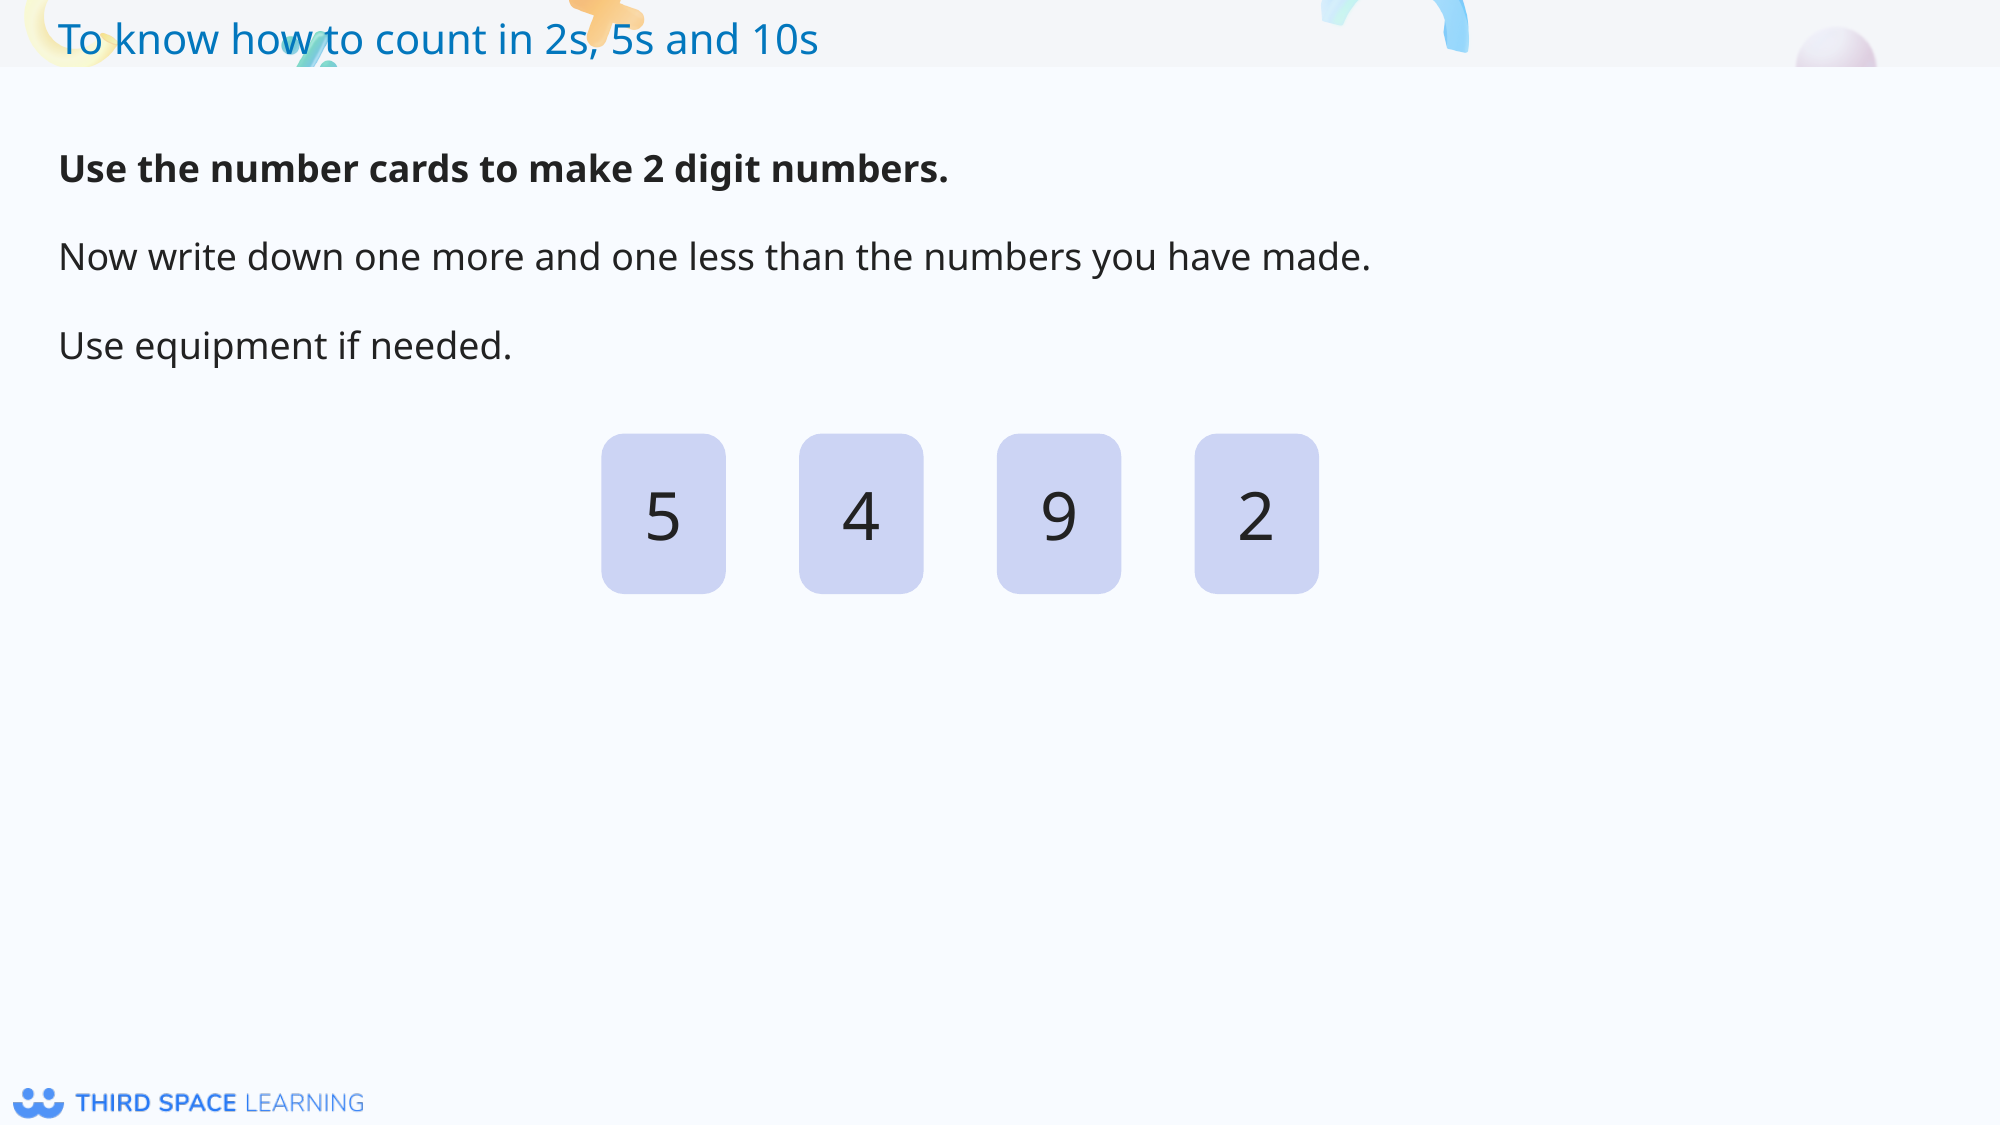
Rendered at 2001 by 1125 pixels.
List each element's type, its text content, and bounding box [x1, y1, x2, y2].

text_box 4 [801, 435, 922, 592]
text_box 5 [603, 435, 724, 592]
picture [0, 0, 2000, 67]
text_box 9 [998, 435, 1120, 592]
picture [13, 1088, 365, 1119]
list Use the number cards to make 2 digit numbers. Now write down one more and one less than the numbers you have made. Use equipment if needed. [43, 114, 1969, 410]
text_box 2 [1196, 435, 1317, 592]
